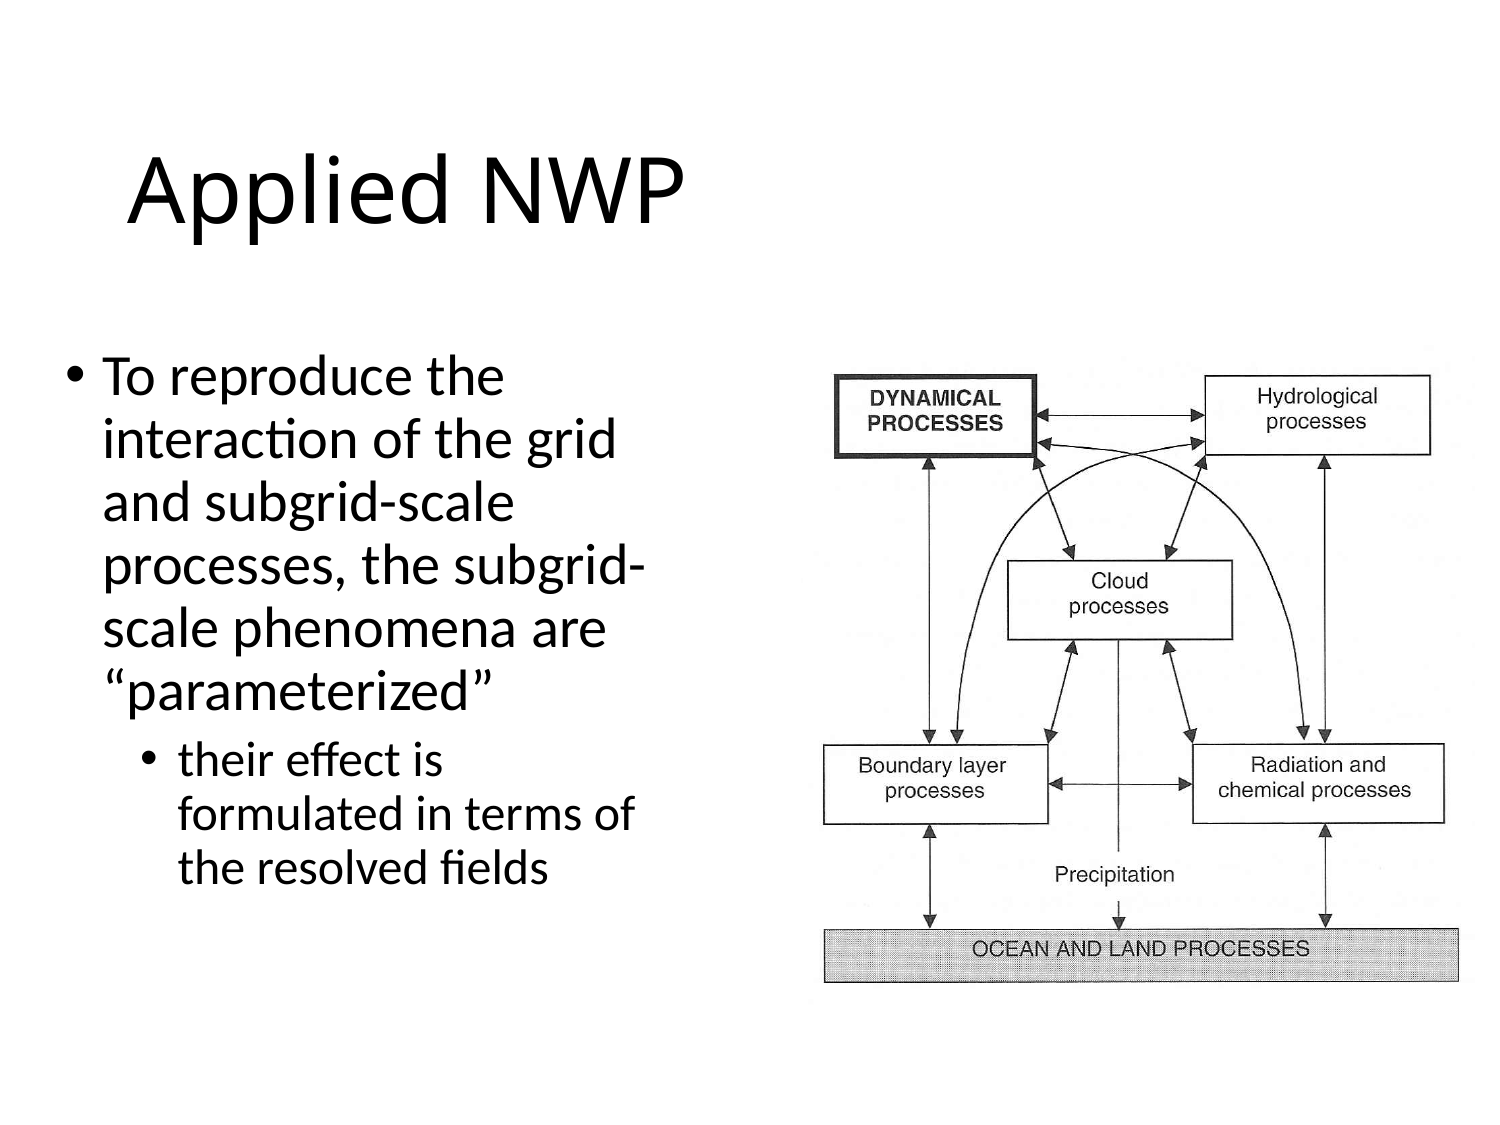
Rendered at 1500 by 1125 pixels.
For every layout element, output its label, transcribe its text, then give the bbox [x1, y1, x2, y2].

list To reproduce the interaction of the grid and subgrid-scale processes, the subgrid-scale phenomena are “parameterized” their effect is formulated in terms of the resolved fields [50, 337, 675, 1013]
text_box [801, 345, 1475, 1013]
title Applied NWP [112, 99, 1388, 288]
